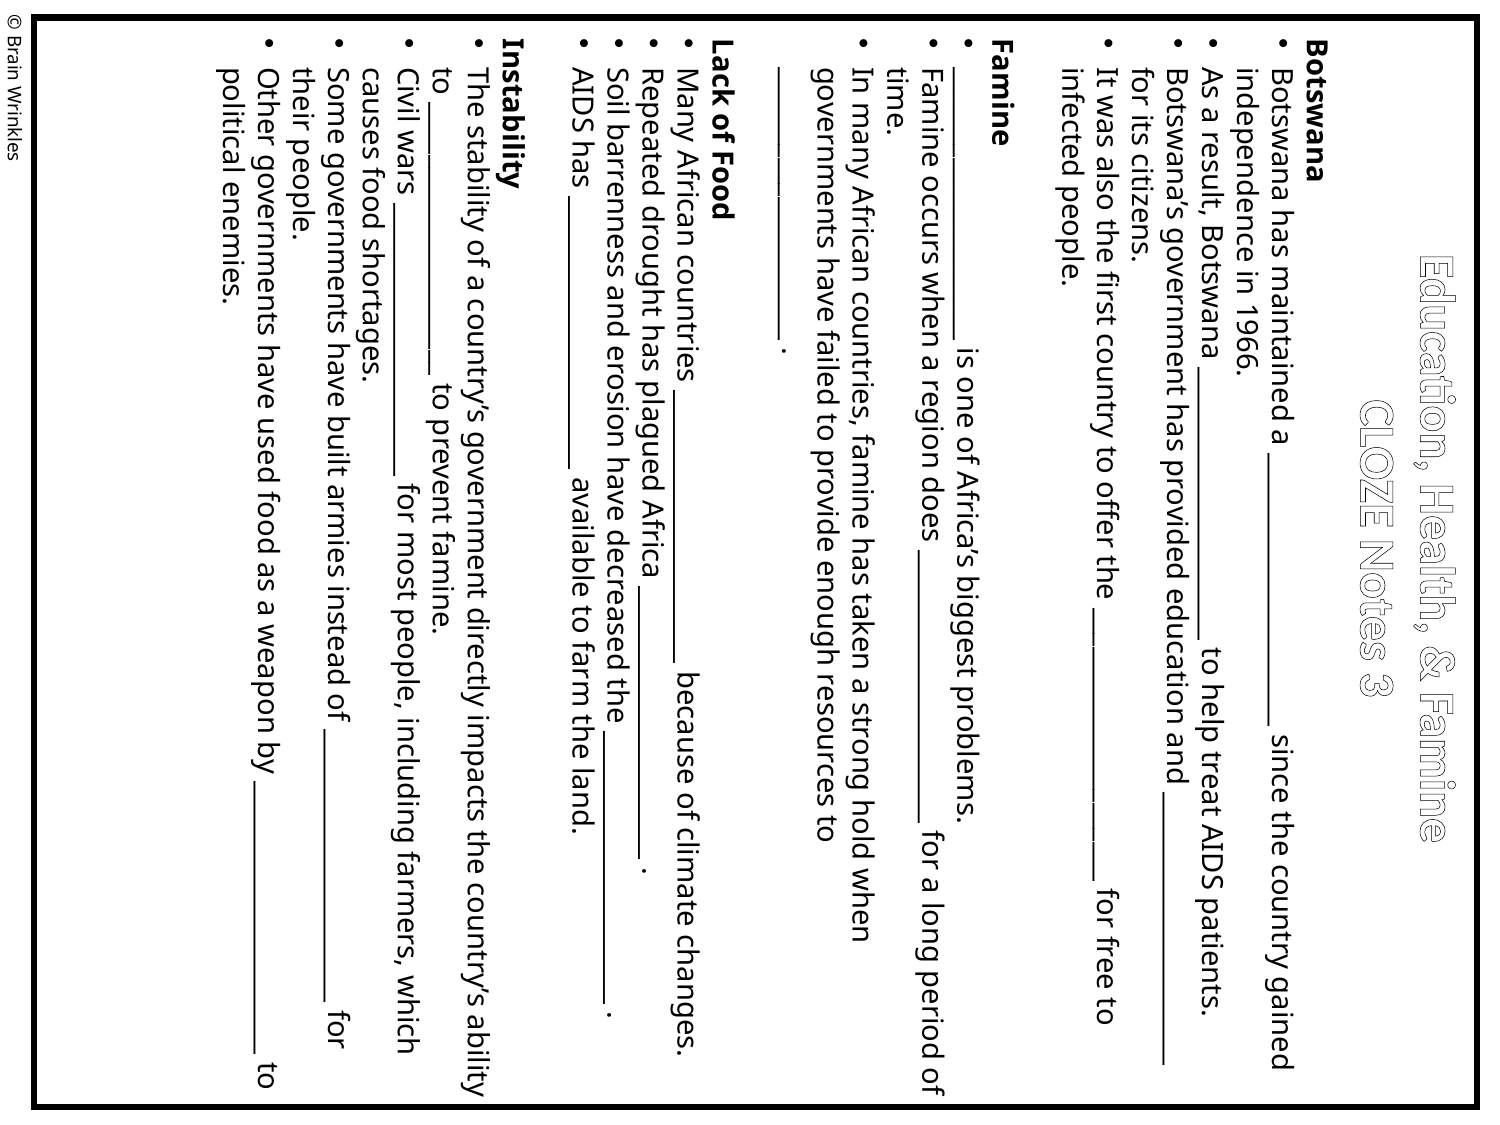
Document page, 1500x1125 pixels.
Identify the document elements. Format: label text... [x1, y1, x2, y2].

text_box [33, 17, 1478, 1108]
text_box © Brain Wrinkles [0, 0, 35, 327]
text_box Botswana Botswana has maintained a _____________________ since the country gained independence in 1966. As a result, Botswana _____________________ to help treat AIDS patients. Botswana’s government has provided education and _____________________ for its citizens. It was also the first country to offer the _____________________ for free to infected people. Famine _____________________ is one of Africa’s biggest problems. Famine occurs when a region does _____________________ for a long period of time. In many African countries, famine has taken a strong hold when governments have failed to provide enough resources to _____________________ . Lack of Food Many African countries _____________________ because of climate changes. Repeated drought has plagued Africa _____________________ . Soil barrenness and erosion have decreased the _____________________ . AIDS has _____________________ available to farm the land. Instability The stability of a country’s government directly impacts the country’s ability to _____________________ to prevent famine. Civil wars _____________________ for most people, including farmers, which causes food shortages. Some governments have built armies instead of _____________________ for their people. Other governments have used food as a weapon by _____________________ to political enemies. [0, 327, 1344, 1114]
